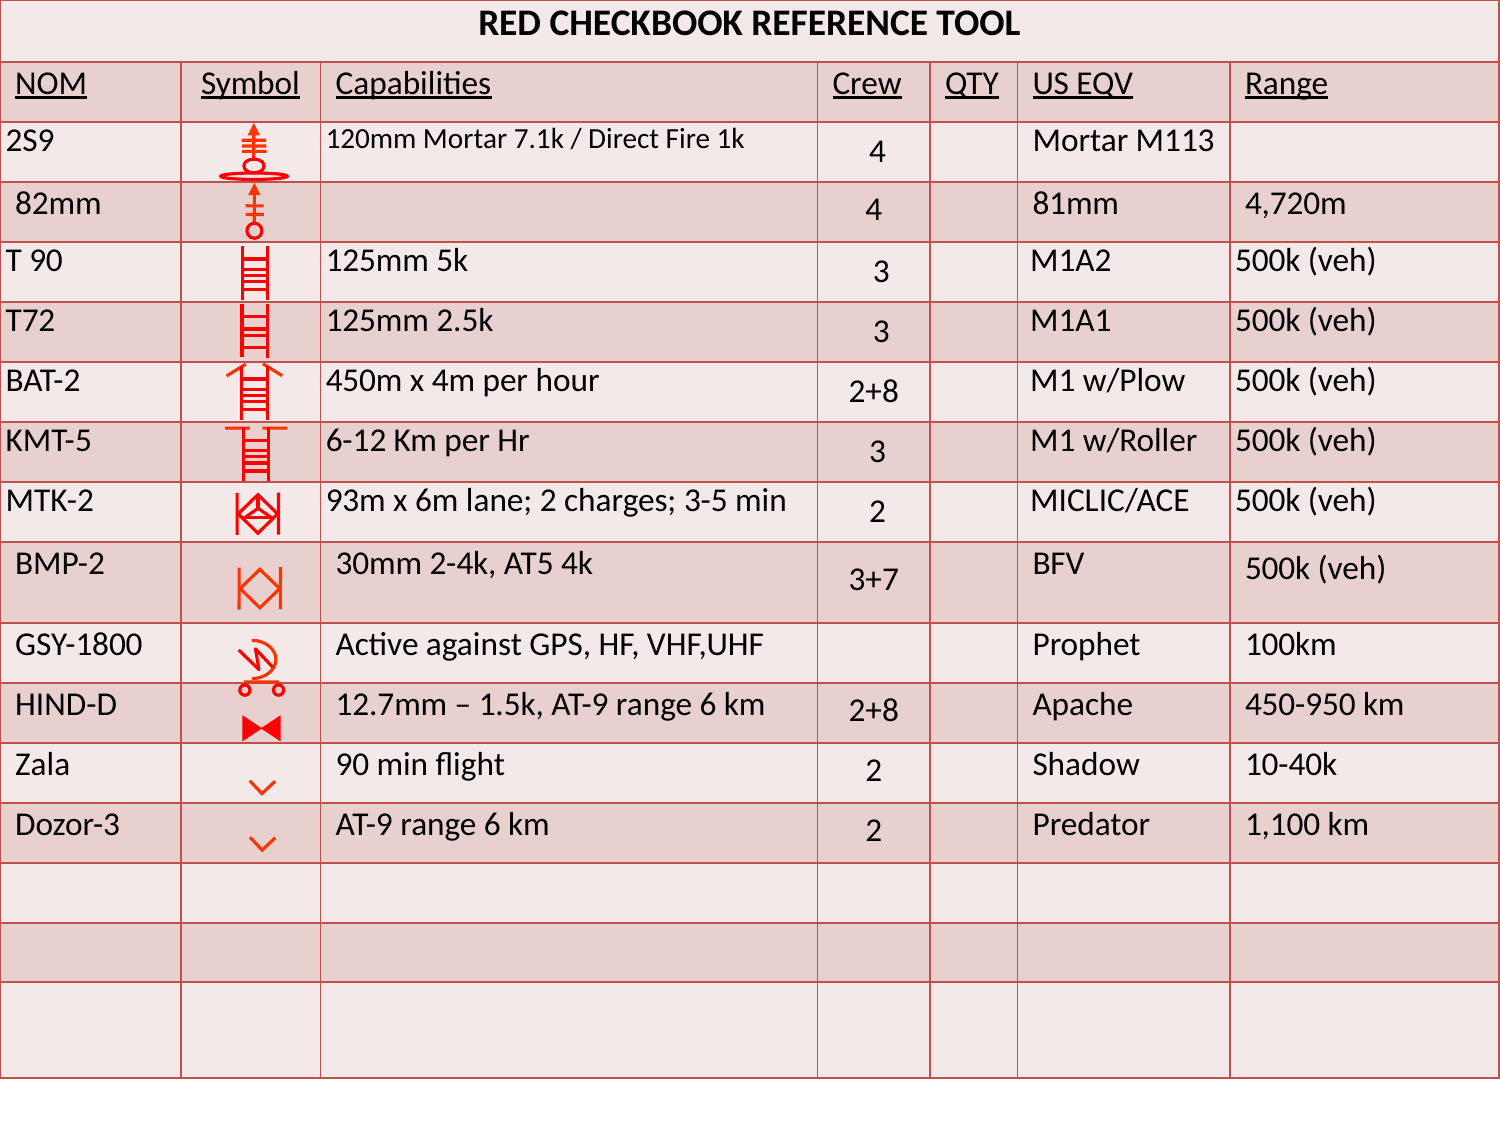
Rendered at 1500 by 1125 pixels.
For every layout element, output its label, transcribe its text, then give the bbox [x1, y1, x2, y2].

table_cell Active against GPS, HF, VHF,UHF [321, 624, 817, 682]
table_cell 81mm [1018, 183, 1229, 241]
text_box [226, 363, 268, 421]
table_cell [182, 303, 237, 361]
table_cell 6-12 Km per Hr [321, 423, 817, 481]
table_cell 450m x 4m per hour [321, 363, 817, 421]
table_cell [931, 864, 1017, 922]
table_cell [931, 303, 1017, 361]
table_cell [931, 123, 1017, 181]
table_cell Apache [1018, 684, 1229, 742]
table_cell [182, 684, 320, 742]
table_cell [931, 924, 1017, 981]
table_cell T72 [1, 303, 180, 361]
table_cell [321, 924, 817, 981]
table_cell [1018, 864, 1229, 922]
table_cell 500k (veh) [1231, 483, 1498, 541]
table_cell M1A1 [1018, 303, 1229, 361]
table_cell Range [1231, 63, 1498, 121]
table_cell Mortar M113 [1018, 123, 1229, 181]
table_cell [1231, 924, 1498, 981]
table_cell [1, 924, 180, 981]
table_cell [1, 864, 180, 922]
table_cell [182, 243, 241, 301]
table_cell 125mm 5k [321, 243, 817, 301]
table_cell 3+7 [818, 543, 929, 622]
table_cell 500k (veh) [1231, 363, 1498, 421]
table_cell AT-9 range 6 km [321, 804, 817, 862]
table_cell [321, 183, 817, 241]
table_cell [1231, 123, 1498, 181]
table_cell QTY [931, 63, 1017, 121]
table_cell Crew [818, 63, 929, 121]
table_cell [182, 363, 225, 421]
table_cell [182, 804, 320, 862]
table_cell [931, 684, 1017, 742]
table_cell 500k (veh) [1231, 543, 1498, 622]
table_cell [818, 624, 929, 682]
table_cell 2S9 [1, 123, 180, 181]
table_cell [182, 123, 218, 181]
table_cell 125mm 2.5k [321, 303, 817, 361]
table_cell [818, 864, 929, 922]
table_cell 100km [1231, 624, 1498, 682]
table_header RED CHECKBOOK REFERENCE TOOL [1, 1, 1498, 61]
table_cell 30mm 2-4k, AT5 4k [321, 543, 817, 622]
table_cell [270, 423, 320, 481]
table_cell KMT-5 [1, 423, 180, 481]
table_cell 3 [818, 303, 929, 361]
table_cell 120mm Mortar 7.1k / Direct Fire 1k [321, 123, 817, 181]
table_cell [931, 543, 1017, 622]
table_cell GSY-1800 [1, 624, 180, 682]
table_cell Symbol [182, 63, 320, 121]
table_cell Predator [1018, 804, 1229, 862]
table_cell [931, 983, 1017, 1077]
table_cell [1231, 864, 1498, 922]
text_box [236, 492, 279, 536]
table_cell 3 [818, 423, 929, 481]
table_cell [1231, 983, 1498, 1077]
table_cell [182, 983, 320, 1077]
table_cell MTK-2 [1, 483, 180, 541]
table_cell [931, 744, 1017, 802]
table_cell 2+8 [818, 684, 929, 742]
table_cell [1, 983, 180, 1077]
table_cell [1018, 983, 1229, 1077]
table_cell [182, 744, 320, 802]
table_cell [182, 483, 240, 541]
table_cell 93m x 6m lane; 2 charges; 3-5 min [321, 483, 817, 541]
table_cell [818, 924, 929, 981]
table_cell Shadow [1018, 744, 1229, 802]
table_cell [182, 624, 320, 682]
table_cell [931, 624, 1017, 682]
table_cell T 90 [1, 243, 180, 301]
table_cell HIND-D [1, 684, 180, 742]
table_cell M1 w/Plow [1018, 363, 1229, 421]
table_cell 10-40k [1231, 744, 1498, 802]
table_cell 450-950 km [1231, 684, 1498, 742]
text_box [242, 427, 270, 482]
table_cell [931, 363, 1017, 421]
table_cell [931, 423, 1017, 481]
table_cell [272, 303, 320, 361]
table_cell Capabilities [321, 63, 817, 121]
table_cell BFV [1018, 543, 1229, 622]
table_cell [182, 183, 241, 241]
table_cell 4 [818, 183, 929, 241]
table_cell [931, 804, 1017, 862]
table_cell [270, 363, 320, 421]
table_cell Zala [1, 744, 180, 802]
table_cell 90 min flight [321, 744, 817, 802]
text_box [241, 303, 268, 358]
table_cell M1 w/Roller [1018, 423, 1229, 481]
table_cell Prophet [1018, 624, 1229, 682]
table_cell 500k (veh) [1231, 243, 1498, 301]
table_cell US EQV [1018, 63, 1229, 121]
table_cell 82mm [1, 183, 180, 241]
table_cell [321, 864, 817, 922]
table_cell [271, 483, 320, 541]
table_cell [931, 183, 1017, 241]
table_cell Dozor-3 [1, 804, 180, 862]
table_cell NOM [1, 63, 180, 121]
table_cell [182, 423, 237, 481]
table_cell 2 [818, 483, 929, 541]
table_cell [321, 983, 817, 1077]
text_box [249, 780, 276, 795]
table_cell MICLIC/ACE [1018, 483, 1229, 541]
table_cell 500k (veh) [1231, 303, 1498, 361]
table_cell [182, 924, 320, 981]
table_cell 500k (veh) [1231, 423, 1498, 481]
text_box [238, 640, 284, 696]
table_cell M1A2 [1018, 243, 1229, 301]
table_cell BAT-2 [1, 363, 180, 421]
table_cell [931, 483, 1017, 541]
table_cell BMP-2 [1, 543, 180, 622]
table_cell 2 [818, 804, 929, 862]
table_cell [182, 864, 320, 922]
table_cell 1,100 km [1231, 804, 1498, 862]
table_cell 2+8 [818, 363, 929, 421]
table_cell 2 [818, 744, 929, 802]
table_cell [182, 543, 320, 622]
table_cell [288, 123, 320, 181]
table_cell 4 [818, 123, 929, 181]
table_cell [1018, 924, 1229, 981]
table_cell [931, 243, 1017, 301]
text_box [241, 245, 269, 301]
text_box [238, 566, 281, 610]
table_cell 3 [818, 243, 929, 301]
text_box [245, 182, 265, 239]
table_cell [268, 243, 320, 301]
table_cell [818, 983, 929, 1077]
table_cell [269, 183, 320, 241]
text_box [243, 718, 280, 739]
table_cell 4,720m [1231, 183, 1498, 241]
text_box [220, 122, 288, 180]
table_cell 12.7mm – 1.5k, AT-9 range 6 km [321, 684, 817, 742]
